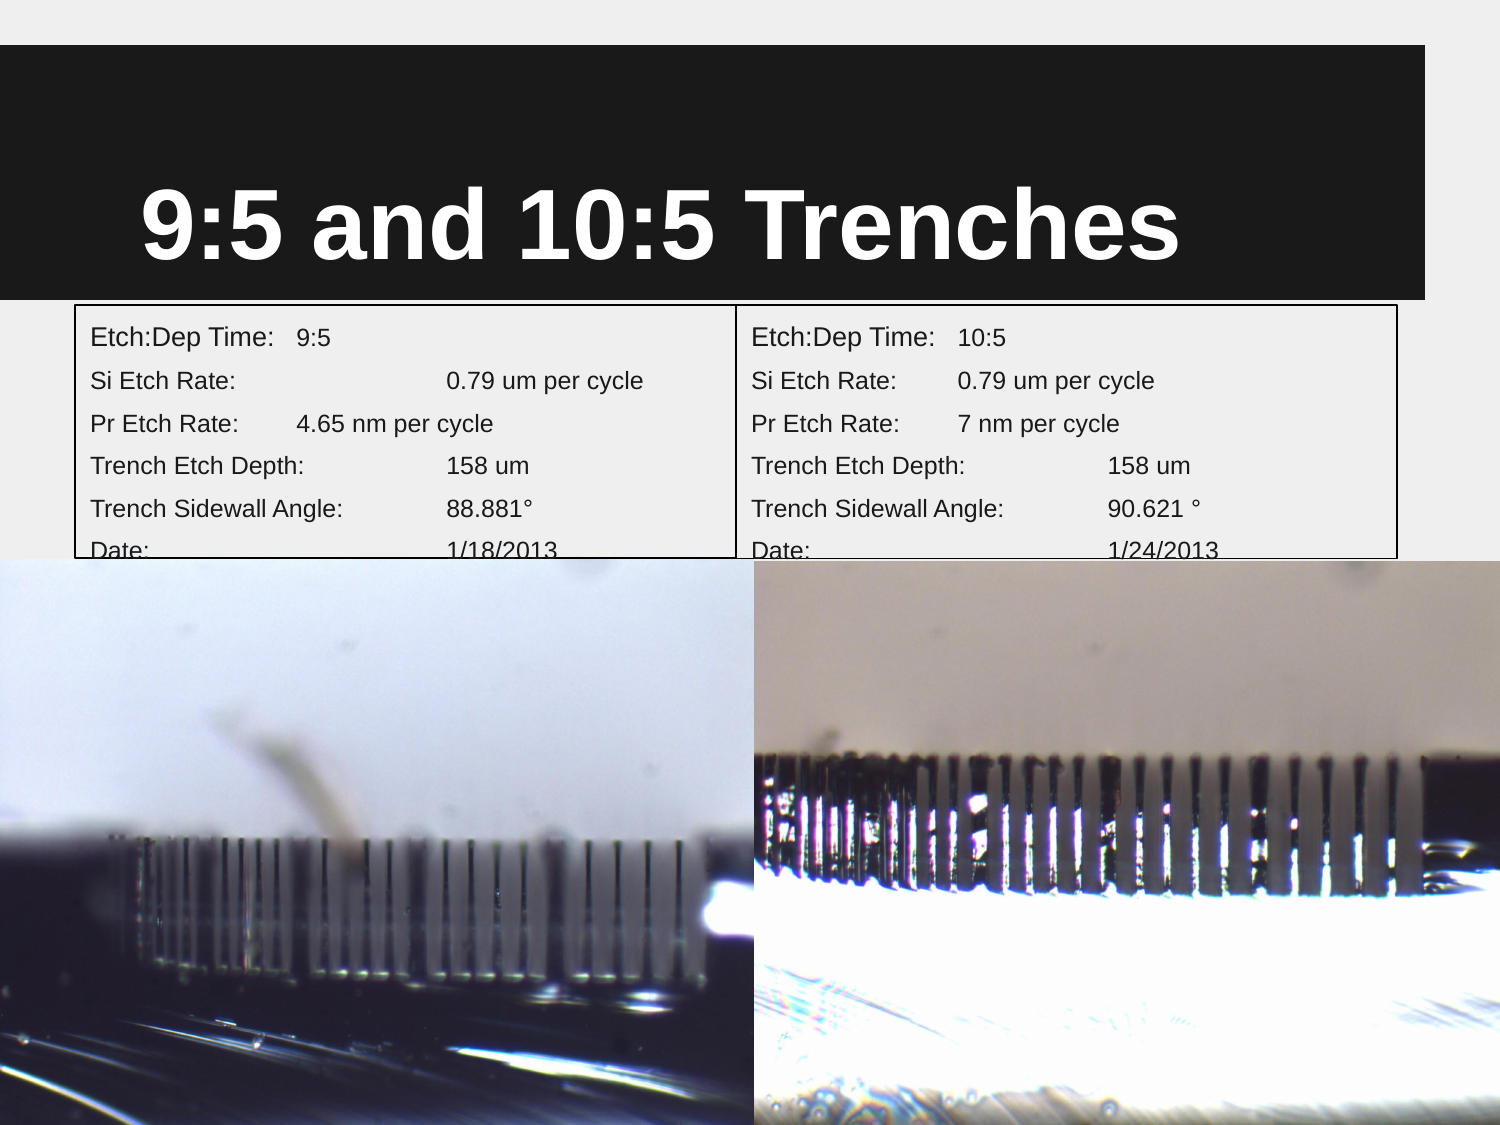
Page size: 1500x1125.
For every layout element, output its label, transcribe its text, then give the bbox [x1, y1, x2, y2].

text_box [754, 561, 1500, 1125]
list Etch:Dep Time: 10:5 Si Etch Rate: 0.79 um per cycle Pr Etch Rate: 7 nm per cycle Trench Etch Depth: 158 um Trench Sidewall Angle: 90.621 ° Date: 1/24/2013 [736, 304, 1398, 559]
text_box [0, 559, 754, 1125]
list Etch:Dep Time: 9:5 Si Etch Rate: 0.79 um per cycle Pr Etch Rate: 4.65 nm per cycle Trench Etch Depth: 158 um Trench Sidewall Angle: 88.881° Date: 1/18/2013 [75, 304, 736, 559]
title 9:5 and 10:5 Trenches [75, 45, 1425, 295]
